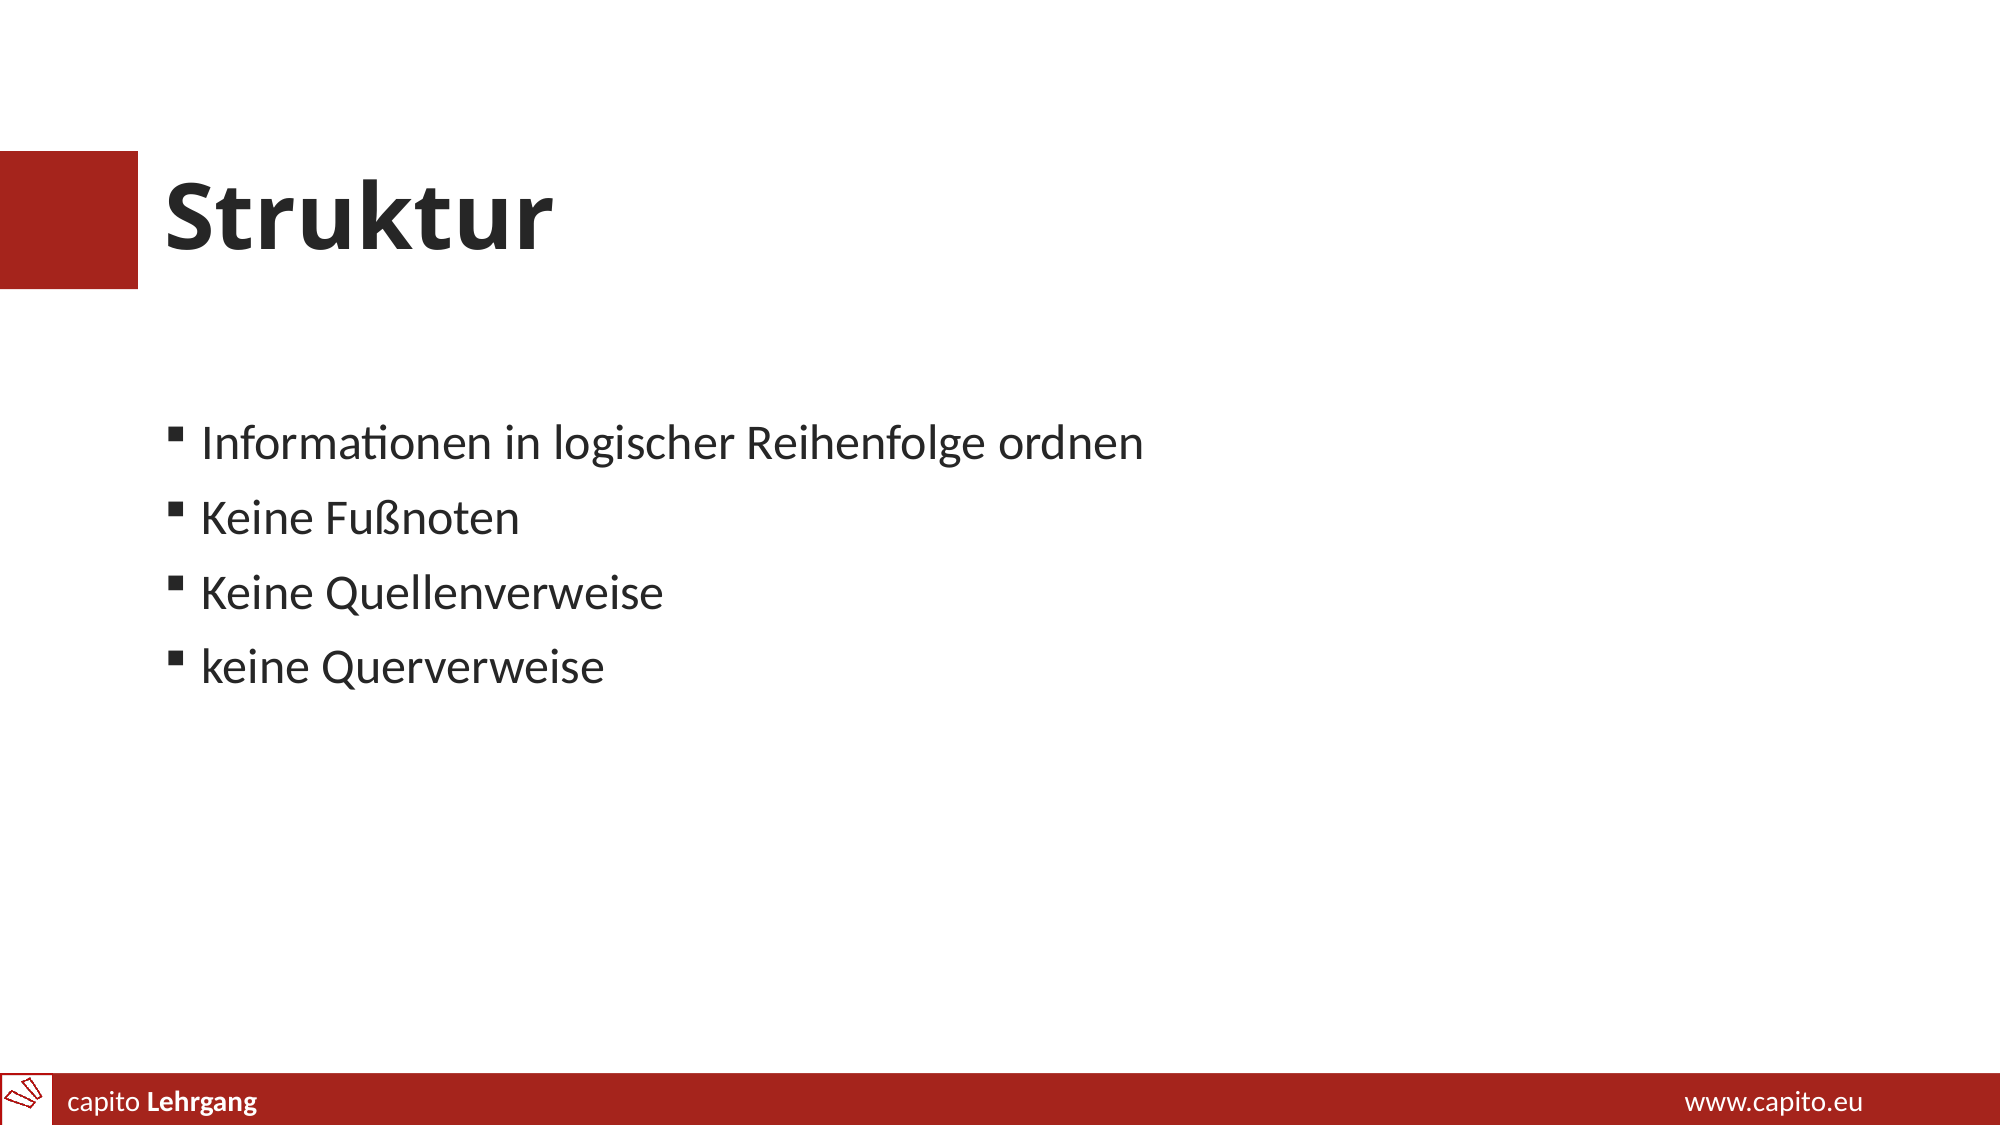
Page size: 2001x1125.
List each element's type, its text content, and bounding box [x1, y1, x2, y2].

picture [0, 1073, 53, 1125]
list Informationen in logischer Reihenfolge ordnen Keine Fußnoten Keine Quellenverweise keine Querverweise [149, 408, 1863, 1059]
title Struktur [149, 151, 1863, 290]
